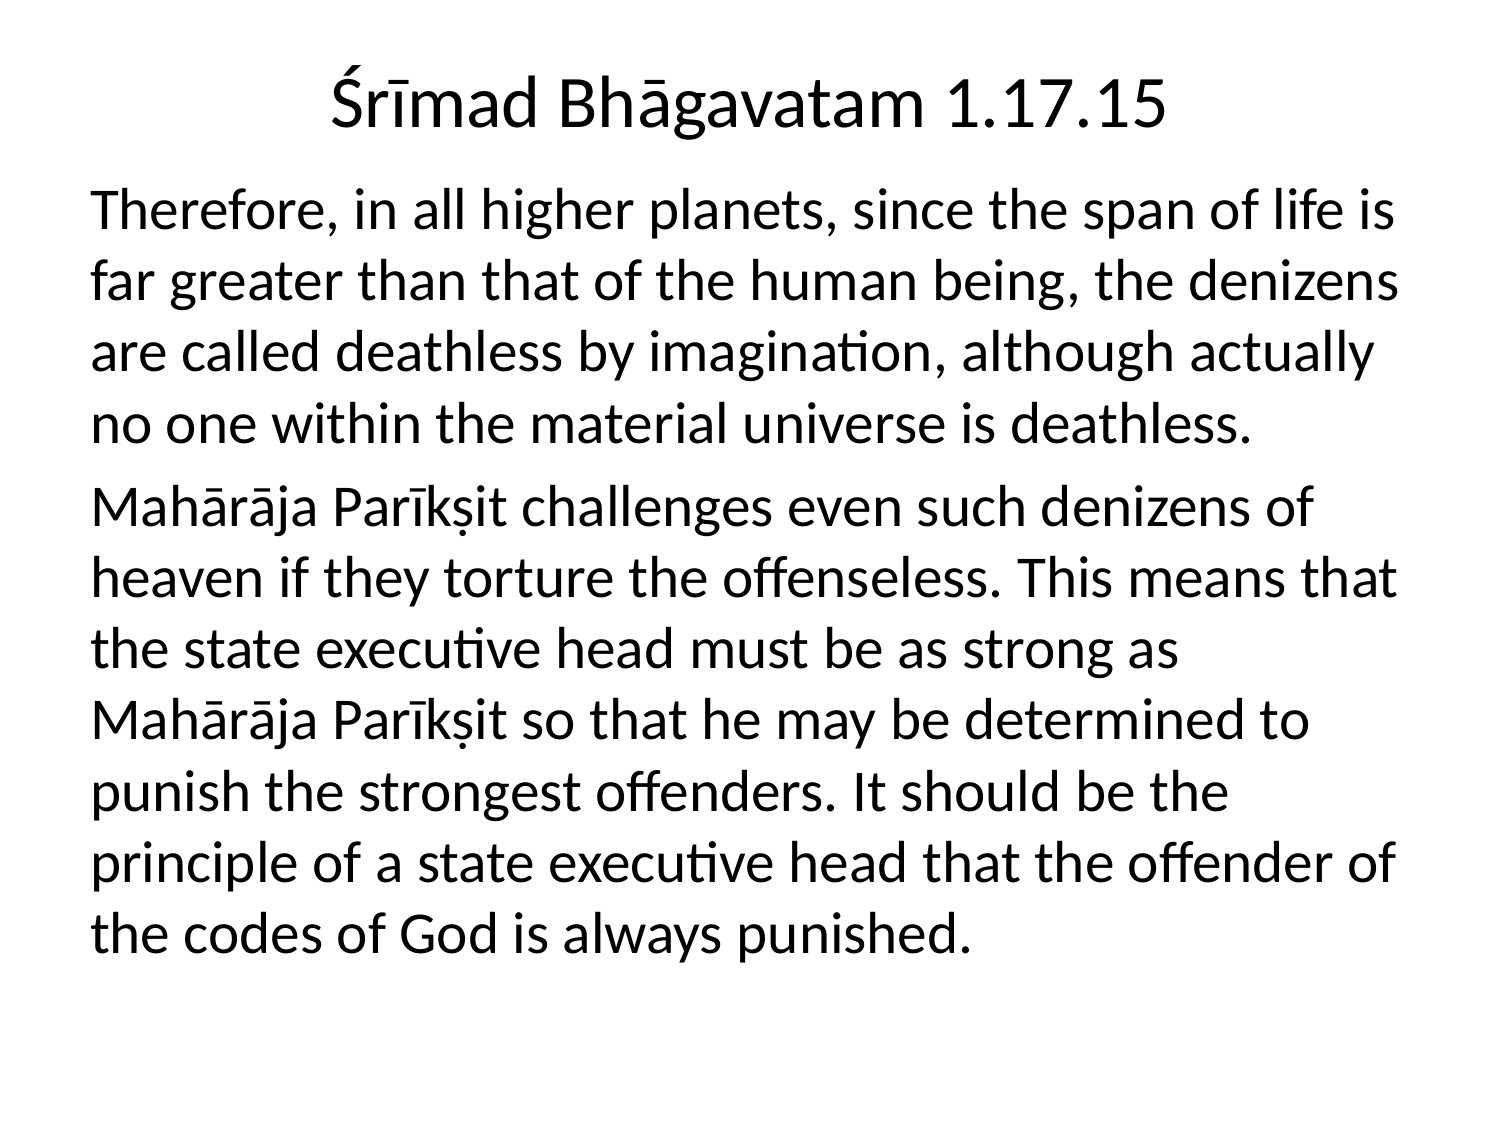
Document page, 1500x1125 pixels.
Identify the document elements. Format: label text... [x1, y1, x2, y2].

title Śrīmad Bhāgavatam 1.17.15 [75, 45, 1425, 150]
list Therefore, in all higher planets, since the span of life is far greater than that of the human being, the denizens are called deathless by imagination, although actually no one within the material universe is deathless. Mahārāja Parīkṣit challenges even such denizens of heaven if they torture the offenseless. This means that the state executive head must be as strong as Mahārāja Parīkṣit so that he may be determined to punish the strongest offenders. It should be the principle of a state executive head that the offender of the codes of God is always punished. [75, 162, 1425, 1050]
